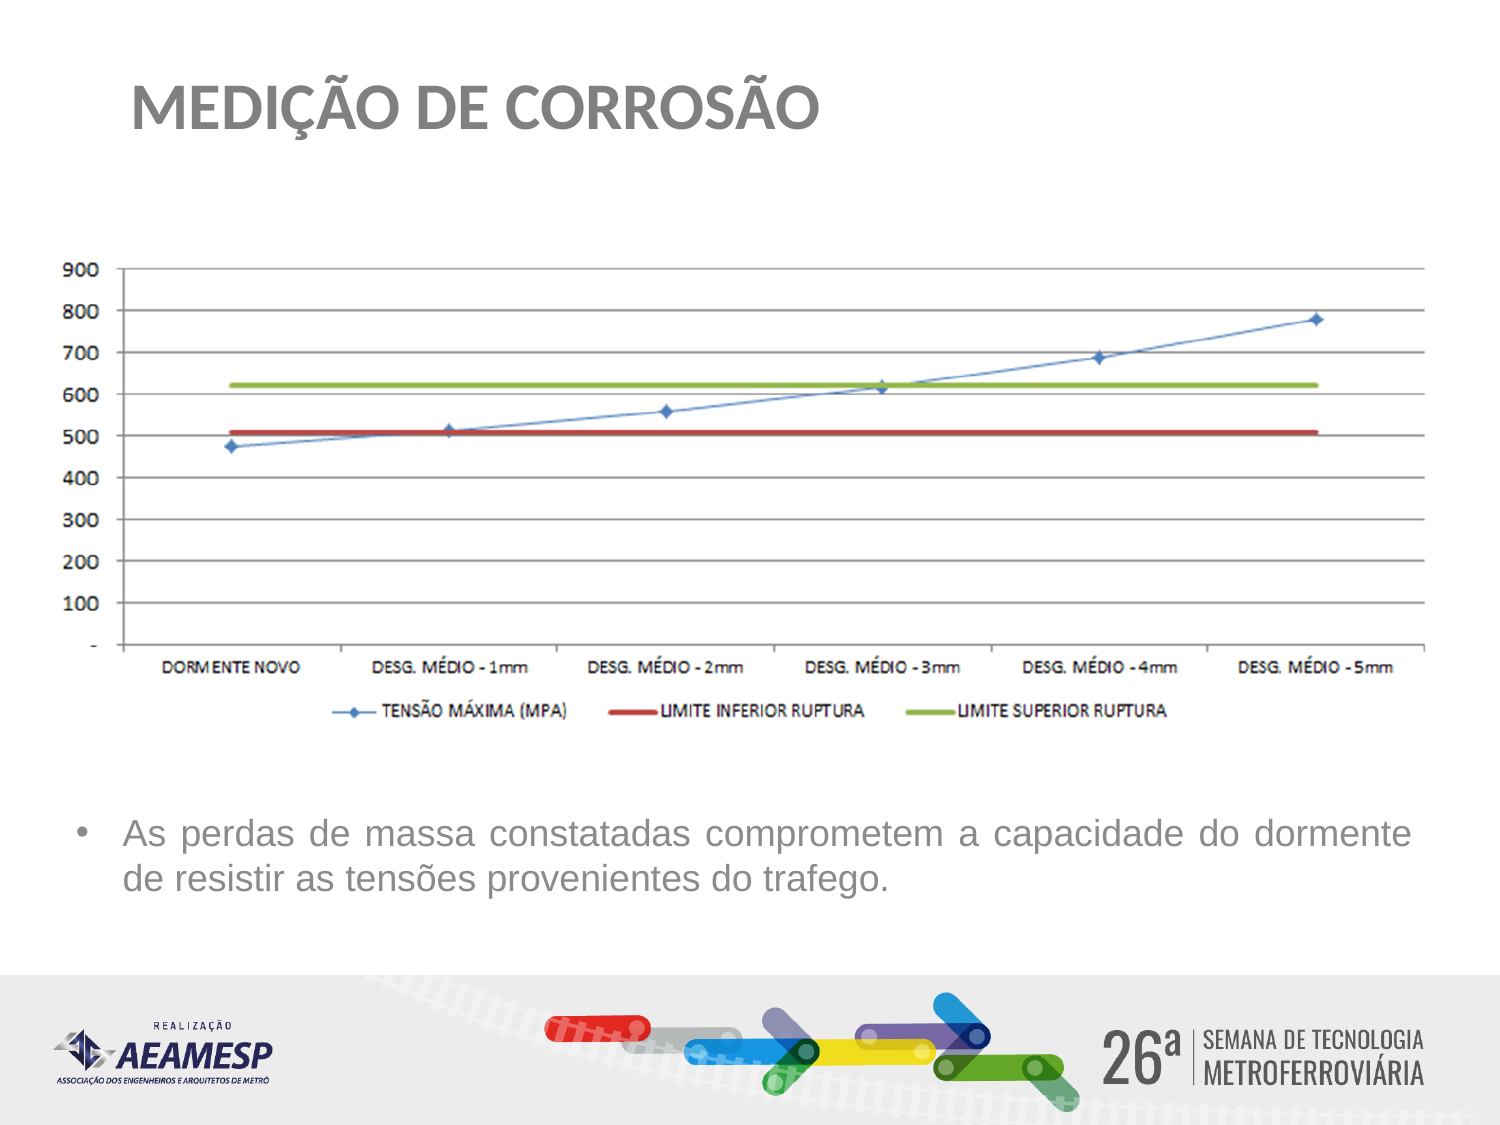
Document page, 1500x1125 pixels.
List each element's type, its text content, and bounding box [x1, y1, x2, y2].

text_box As perdas de massa constatadas comprometem a capacidade do dormente de resistir as tensões provenientes do trafego. [60, 786, 1428, 922]
picture [0, 975, 1500, 1125]
text_box Medição de corrosão [115, 55, 1424, 150]
picture [46, 250, 1442, 737]
